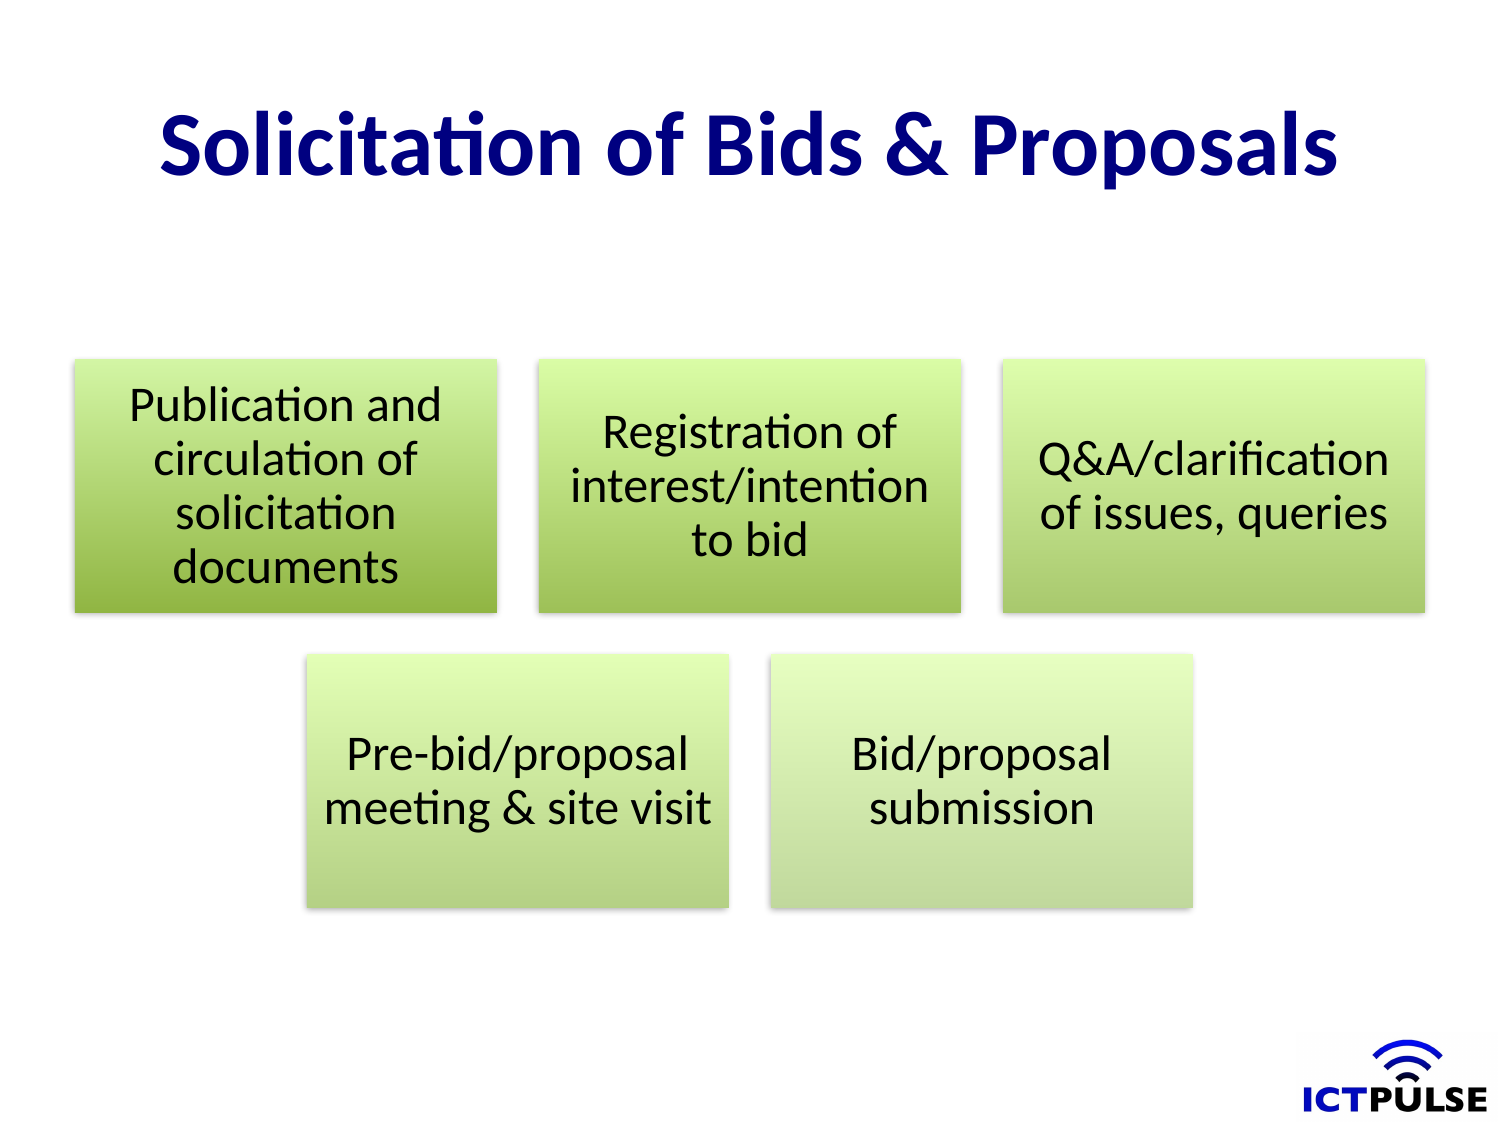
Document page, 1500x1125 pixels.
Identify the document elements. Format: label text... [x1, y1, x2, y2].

title Solicitation of Bids & Proposals [75, 45, 1425, 233]
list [74, 262, 1426, 1006]
picture [1296, 1032, 1498, 1122]
